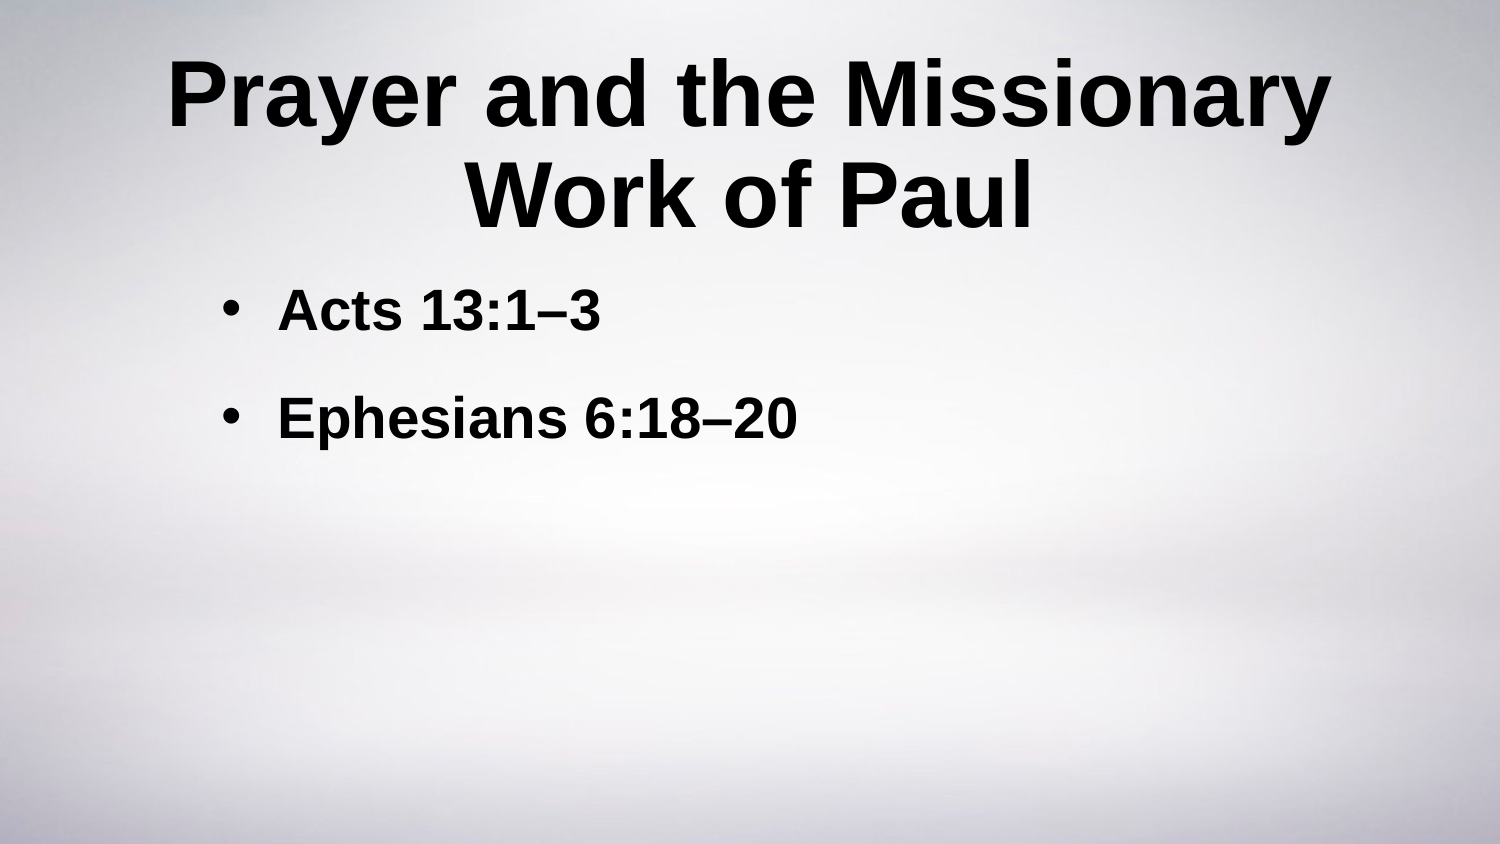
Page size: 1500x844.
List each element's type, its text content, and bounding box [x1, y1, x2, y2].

list Acts 13:1–3 Ephesians 6:18–20 [206, 265, 1294, 810]
title Prayer and the Missionary Work of Paul [75, 59, 1425, 235]
picture [0, 0, 1500, 844]
